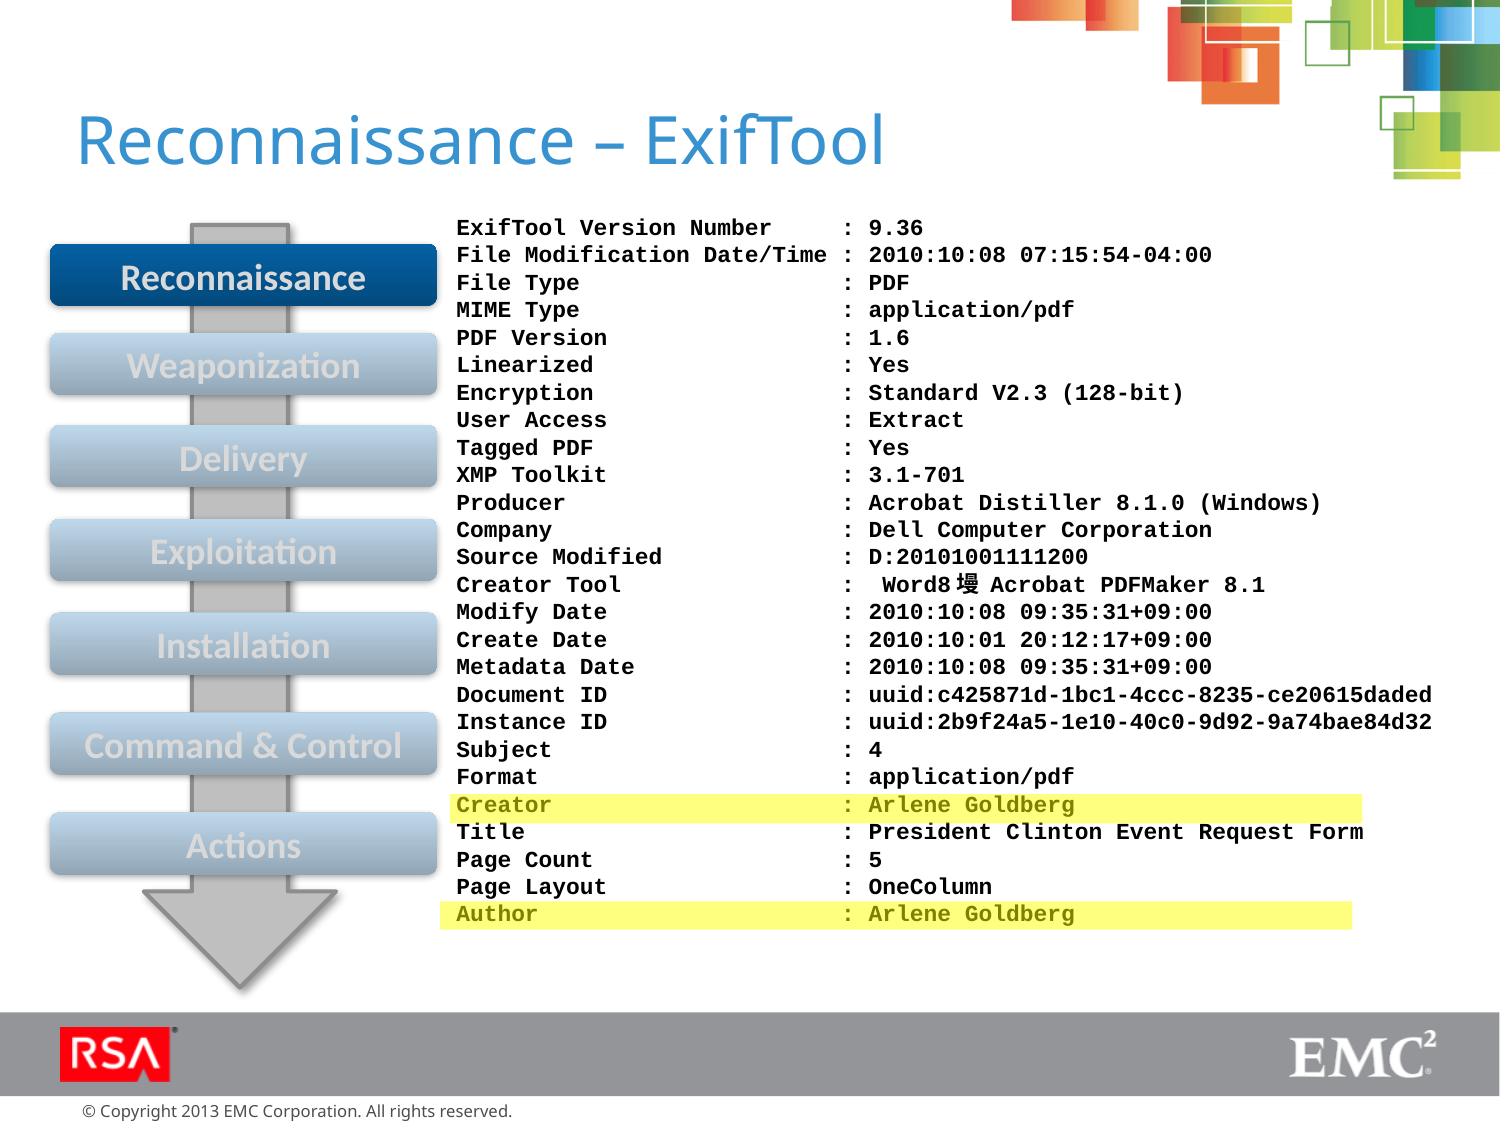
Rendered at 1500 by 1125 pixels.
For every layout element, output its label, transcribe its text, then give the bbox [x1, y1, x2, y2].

picture [729, 0, 1500, 275]
title Reconnaissance – ExifTool [75, 44, 1425, 232]
picture [1287, 1038, 1440, 1078]
picture [60, 1027, 180, 1082]
text_box [449, 794, 1363, 824]
list ExifTool Version Number : 9.36 File Modification Date/Time : 2010:10:08 07:15:54-04:00 File Type : PDF MIME Type : application/pdf PDF Version : 1.6 Linearized : Yes Encryption : Standard V2.3 (128-bit) User Access : Extract Tagged PDF : Yes XMP Toolkit : 3.1-701 Producer : Acrobat Distiller 8.1.0 (Windows) Company : Dell Computer Corporation Source Modified : D:20101001111200 Creator Tool : Word8墁 Acrobat PDFMaker 8.1 Modify Date : 2010:10:08 09:35:31+09:00 Create Date : 2010:10:01 20:12:17+09:00 Metadata Date : 2010:10:08 09:35:31+09:00 Document ID : uuid:c425871d-1bc1-4ccc-8235-ce20615daded Instance ID : uuid:2b9f24a5-1e10-40c0-9d92-9a74bae84d32 Subject : 4 Format : application/pdf Creator : Arlene Goldberg Title : President Clinton Event Request Form Page Count : 5 Page Layout : OneColumn Author : Arlene Goldberg [456, 212, 1463, 1038]
text_box [441, 901, 1353, 930]
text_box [49, 224, 438, 988]
